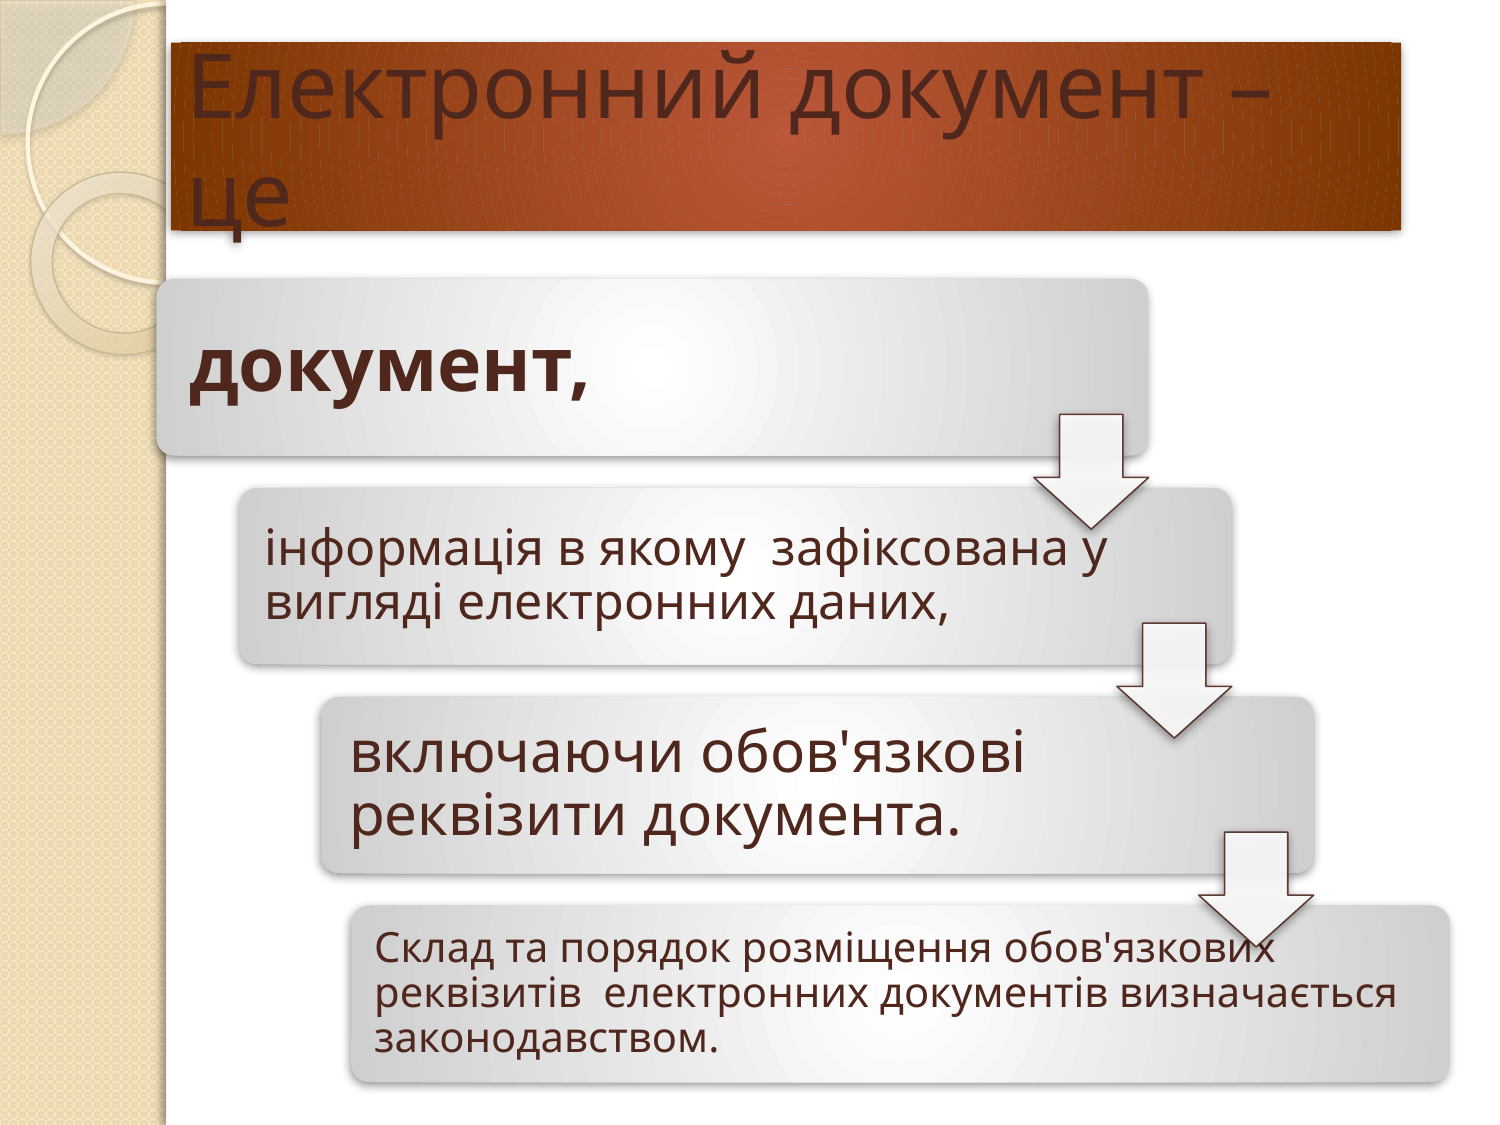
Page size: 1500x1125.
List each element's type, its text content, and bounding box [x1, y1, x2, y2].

title Електронний документ – це [171, 42, 1402, 231]
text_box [182, 278, 1424, 1083]
